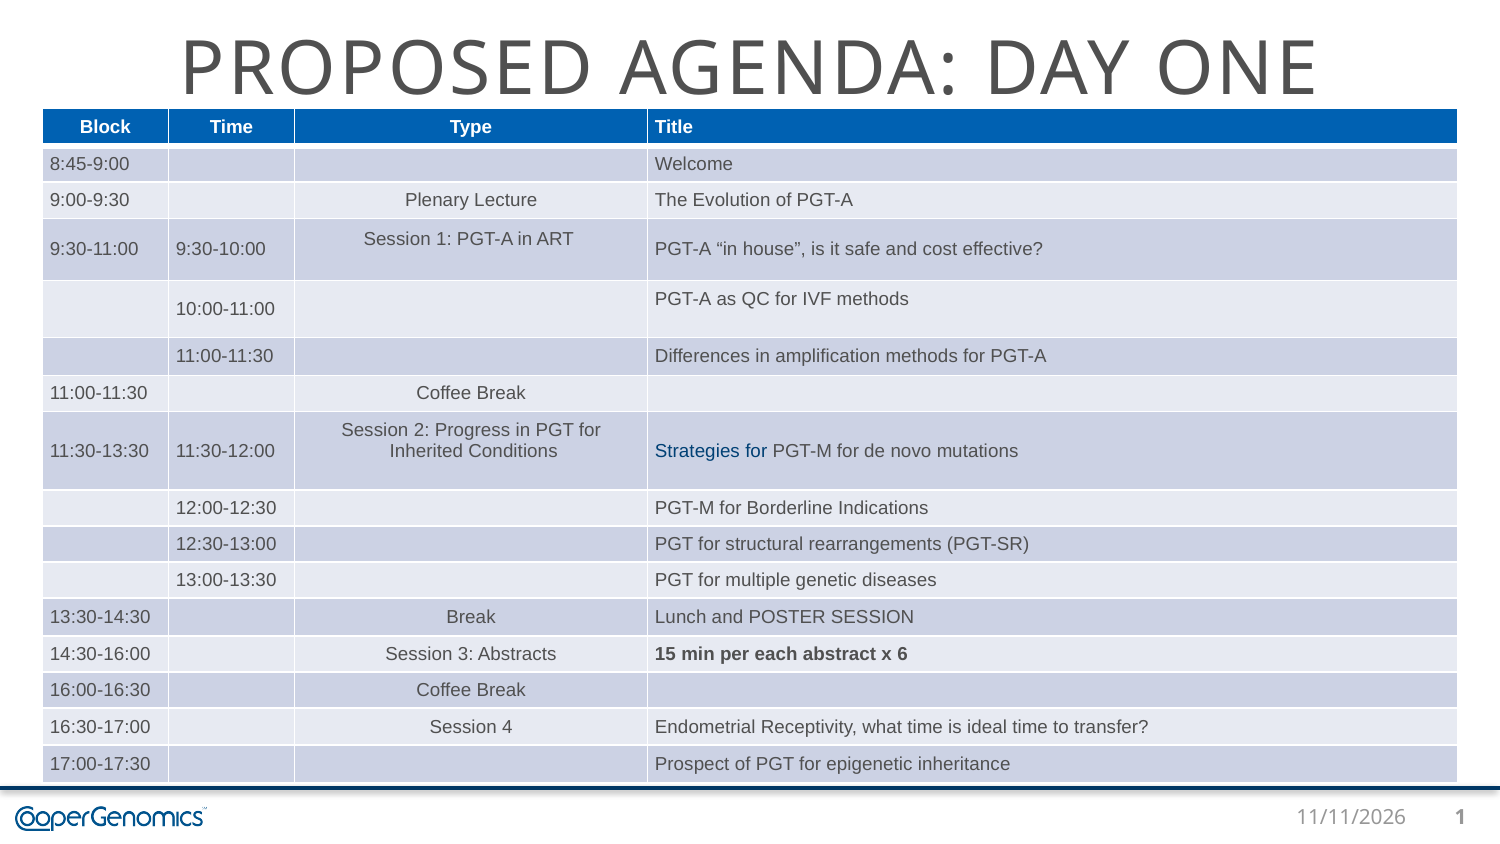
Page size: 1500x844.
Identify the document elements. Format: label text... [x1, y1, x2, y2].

table_cell PGT-A “in house”, is it safe and cost effective? [648, 219, 1457, 280]
table_cell [169, 149, 294, 181]
table_cell [43, 491, 168, 525]
table_cell [43, 563, 168, 597]
table_cell 9:30-10:00 [169, 219, 294, 280]
table_cell Strategies for PGT-M for de novo mutations [648, 412, 1457, 489]
table_cell PGT-M for Borderline Indications [648, 491, 1457, 525]
table_cell 13:00-13:30 [169, 563, 294, 597]
table_cell [295, 527, 647, 561]
table_cell 11:30-12:00 [169, 412, 294, 489]
table_cell [295, 149, 647, 181]
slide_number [1070, 795, 1421, 840]
table_header Block [43, 109, 168, 143]
table_cell Break [295, 599, 647, 635]
table_cell [169, 599, 294, 635]
table_cell 9:00-9:30 [43, 183, 168, 218]
table_cell PGT-A as QC for IVF methods [648, 281, 1457, 337]
table_cell PGT for structural rearrangements (PGT-SR) [648, 527, 1457, 561]
table_cell [169, 637, 294, 671]
table_cell [295, 338, 647, 375]
table_header Time [169, 109, 294, 143]
table_cell 13:30-14:30 [43, 599, 168, 635]
title PROPOSED AGENDA: DAY ONE [75, 0, 1425, 107]
table_header Type [295, 109, 647, 143]
table_cell 11:30-13:30 [43, 412, 168, 489]
table_cell 8:45-9:00 [43, 149, 168, 181]
table_cell [43, 338, 168, 375]
table_cell 10:00-11:00 [169, 281, 294, 337]
table_cell 14:30-16:00 [43, 637, 168, 671]
table_cell Differences in amplification methods for PGT-A [648, 338, 1457, 375]
table_cell 11:00-11:30 [169, 338, 294, 375]
table_header Title [648, 109, 1457, 143]
table_cell [169, 746, 294, 782]
slide_number 1 [1428, 795, 1493, 840]
table_cell Session 2: Progress in PGT for Inherited Conditions [295, 412, 647, 489]
table_cell Coffee Break [295, 673, 647, 707]
table_cell 12:30-13:00 [169, 527, 294, 561]
table_cell Session 4 [295, 709, 647, 744]
table_cell Welcome [648, 149, 1457, 181]
table_cell Coffee Break [295, 376, 647, 411]
table_cell [43, 527, 168, 561]
table_cell Lunch and POSTER SESSION [648, 599, 1457, 635]
table_cell 16:30-17:00 [43, 709, 168, 744]
table_cell [43, 281, 168, 337]
table_cell Prospect of PGT for epigenetic inheritance [648, 746, 1457, 782]
table_cell [648, 376, 1457, 411]
table_cell 16:00-16:30 [43, 673, 168, 707]
table_cell 17:00-17:30 [43, 746, 168, 782]
table_cell Endometrial Receptivity, what time is ideal time to transfer? [648, 709, 1457, 744]
table_cell [295, 281, 647, 337]
table_cell 9:30-11:00 [43, 219, 168, 280]
table_cell [169, 183, 294, 218]
table_cell [169, 673, 294, 707]
table_cell [169, 709, 294, 744]
table_cell [169, 376, 294, 411]
table_cell 12:00-12:30 [169, 491, 294, 525]
picture [15, 806, 207, 831]
table_cell The Evolution of PGT-A [648, 183, 1457, 218]
table_cell Plenary Lecture [295, 183, 647, 218]
table_cell [295, 491, 647, 525]
table_cell [295, 563, 647, 597]
table_cell [648, 673, 1457, 707]
table_cell Session 1: PGT-A in ART [295, 219, 647, 280]
table_cell 11:00-11:30 [43, 376, 168, 411]
table_cell 15 min per each abstract x 6 [648, 637, 1457, 671]
table_cell Session 3: Abstracts [295, 637, 647, 671]
table_cell PGT for multiple genetic diseases [648, 563, 1457, 597]
table_cell [295, 746, 647, 782]
